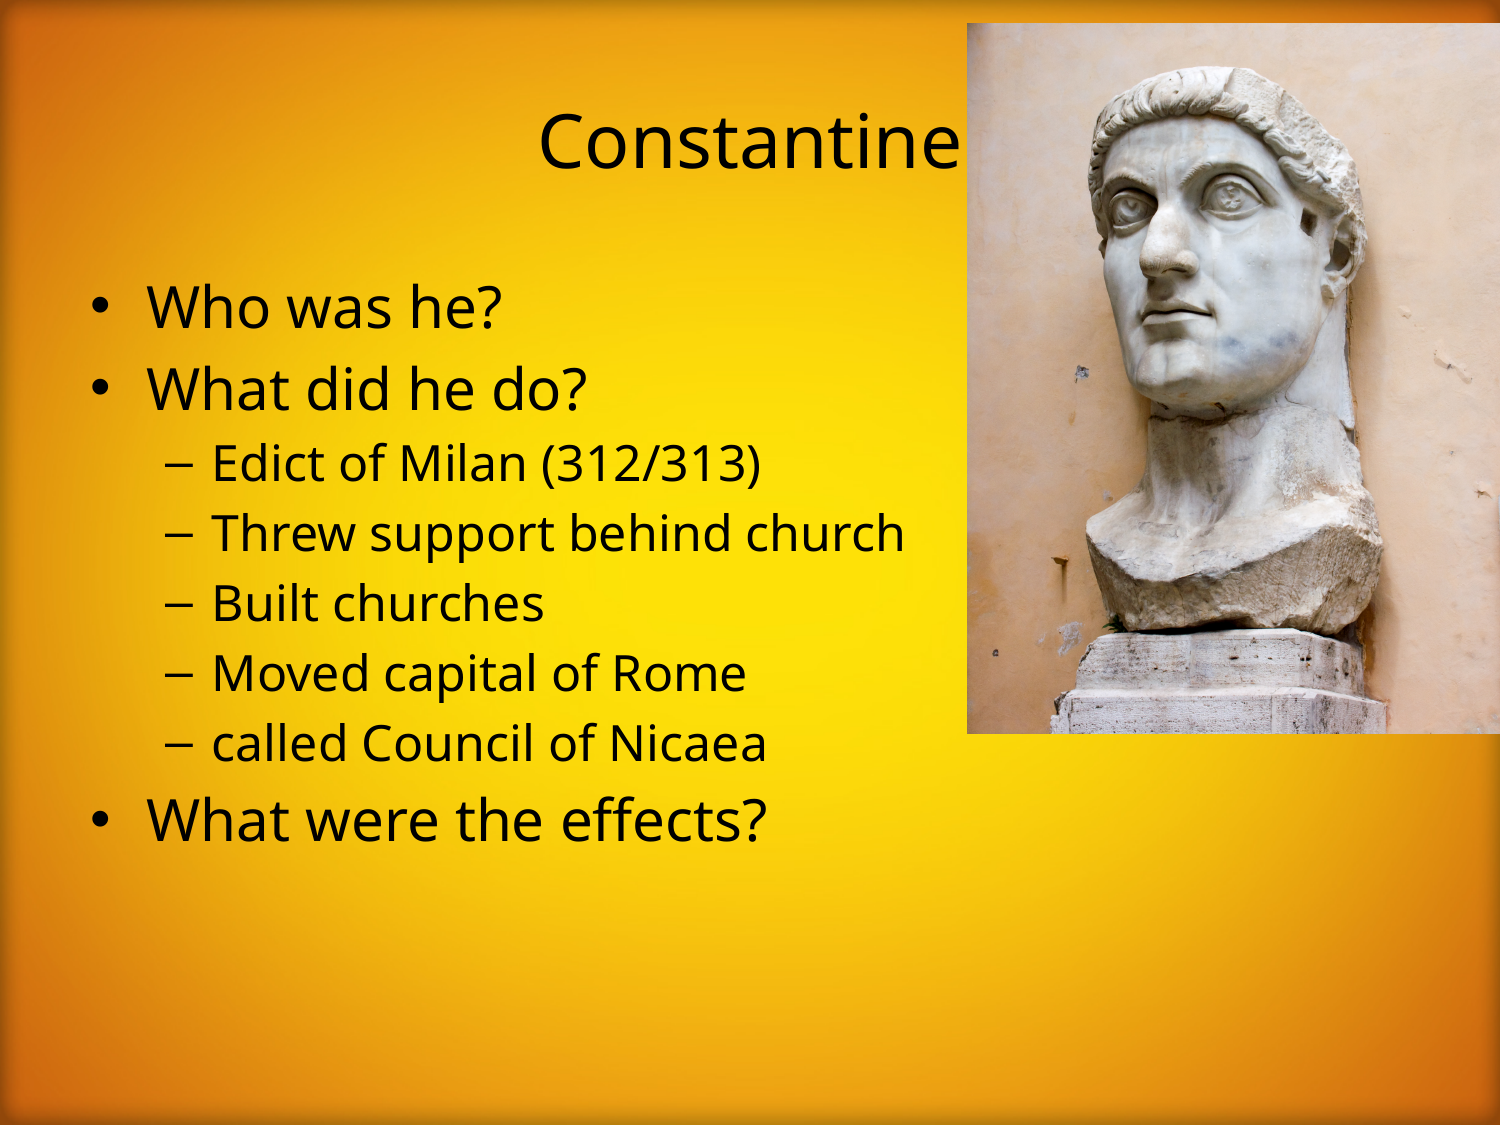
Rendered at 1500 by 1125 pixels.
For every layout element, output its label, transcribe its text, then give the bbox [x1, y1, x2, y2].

list Who was he? What did he do? Edict of Milan (312/313) Threw support behind church Built churches Moved capital of Rome called Council of Nicaea What were the effects? [75, 262, 1425, 1005]
title Constantine [75, 45, 962, 233]
picture [0, 0, 1500, 1125]
